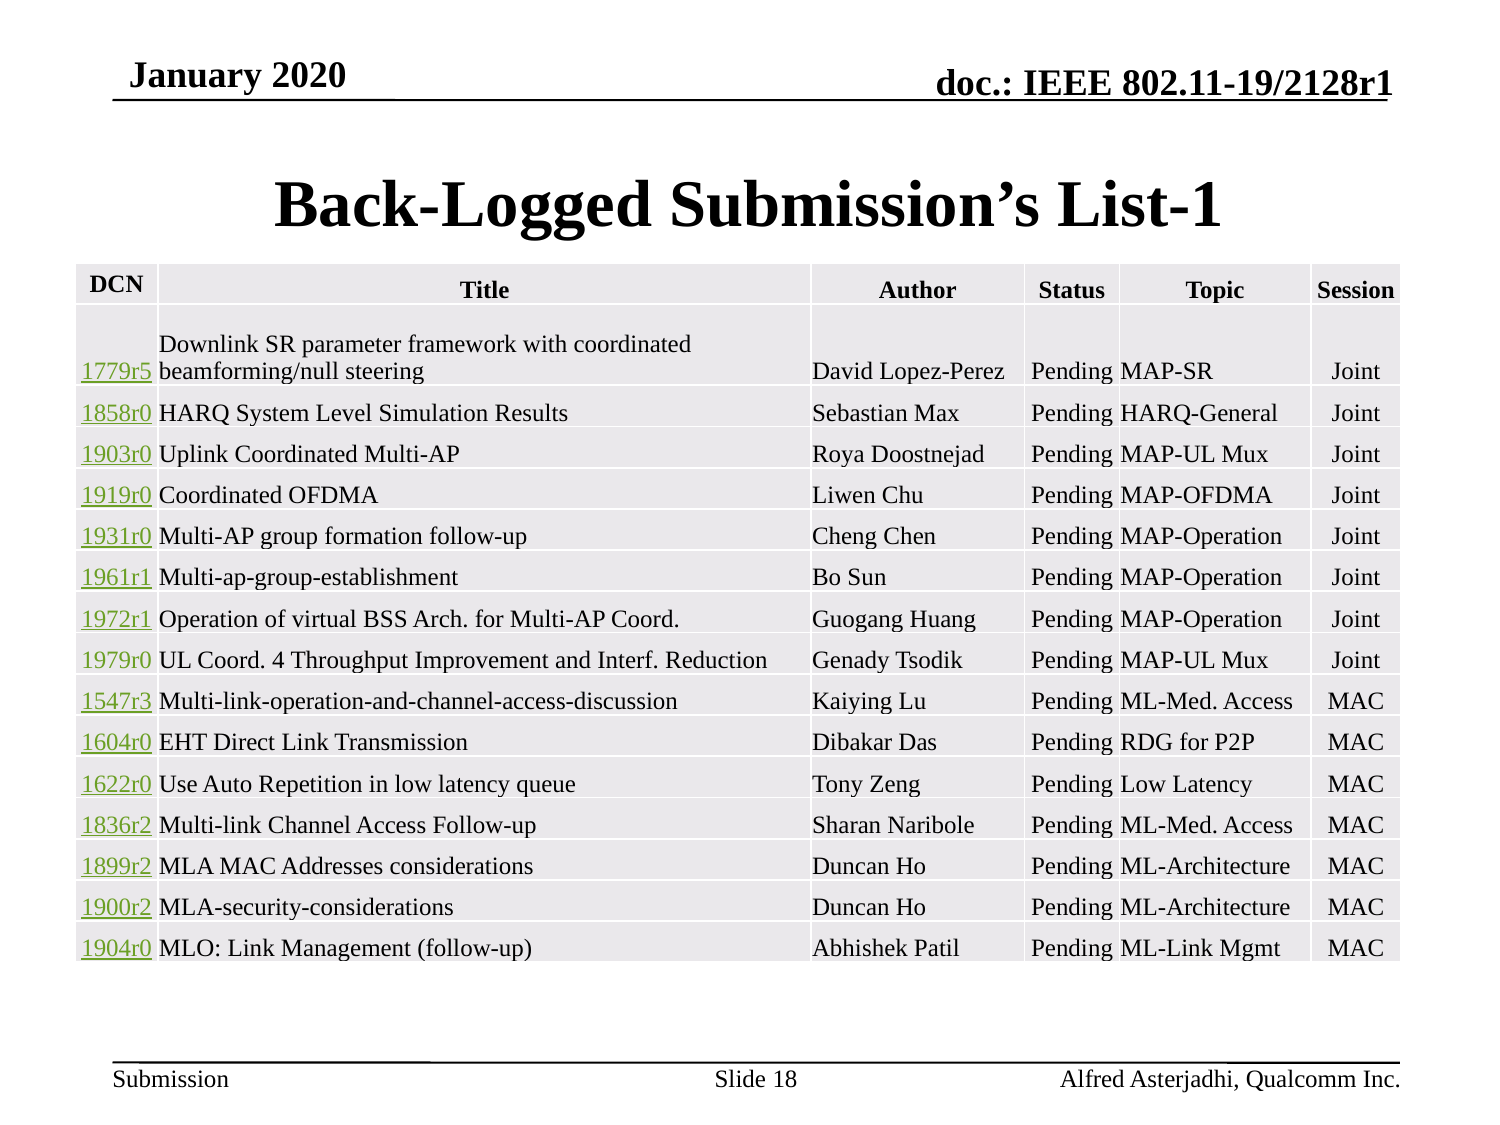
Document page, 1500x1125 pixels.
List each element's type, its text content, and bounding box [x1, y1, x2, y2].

table_cell Coordinated OFDMA [159, 469, 810, 508]
table_cell MAP-UL Mux [1120, 427, 1310, 467]
table_cell Joint [1312, 633, 1400, 673]
table_cell Pending [1025, 305, 1119, 384]
table_cell Operation of virtual BSS Arch. for Multi-AP Coord. [159, 592, 810, 632]
table_header DCN [76, 264, 157, 303]
table_cell Joint [1312, 305, 1400, 384]
table_cell Pending [1025, 551, 1119, 590]
table_cell ML-Architecture [1120, 881, 1310, 920]
text_box January 2020 [114, 42, 493, 88]
table_cell 1972r1 [76, 592, 157, 632]
table_cell Liwen Chu [812, 469, 1024, 508]
table_cell Cheng Chen [812, 510, 1024, 549]
table_cell RDG for P2P [1120, 716, 1310, 755]
table_cell ML-Med. Access [1120, 798, 1310, 838]
table_cell MAC [1312, 922, 1400, 961]
table_cell Joint [1312, 386, 1400, 426]
table_cell MAP-Operation [1120, 592, 1310, 632]
table_cell 1604r0 [76, 716, 157, 755]
table_cell Pending [1025, 386, 1119, 426]
table_cell Pending [1025, 881, 1119, 920]
table_cell Duncan Ho [812, 881, 1024, 920]
table_cell Multi-link-operation-and-channel-access-discussion [159, 675, 810, 714]
table_cell Bo Sun [812, 551, 1024, 590]
table_cell Pending [1025, 469, 1119, 508]
table_cell MLA MAC Addresses considerations [159, 840, 810, 879]
table_cell Joint [1312, 510, 1400, 549]
table_cell 1899r2 [76, 840, 157, 879]
table_cell Pending [1025, 840, 1119, 879]
table_cell Joint [1312, 592, 1400, 632]
table_header Title [159, 264, 810, 303]
table_cell HARQ-General [1120, 386, 1310, 426]
table_cell Pending [1025, 922, 1119, 961]
table_cell MAP-UL Mux [1120, 633, 1310, 673]
table_cell Genady Tsodik [812, 633, 1024, 673]
table_cell ML-Link Mgmt [1120, 922, 1310, 961]
table_header Topic [1120, 264, 1310, 303]
table_cell Pending [1025, 675, 1119, 714]
table_cell Joint [1312, 427, 1400, 467]
table_cell Pending [1025, 798, 1119, 838]
table_cell 1904r0 [76, 922, 157, 961]
table_cell Abhishek Patil [812, 922, 1024, 961]
table_cell ML-Med. Access [1120, 675, 1310, 714]
table_cell 1779r5 [76, 305, 157, 384]
table_cell ML-Architecture [1120, 840, 1310, 879]
table_cell Pending [1025, 716, 1119, 755]
table_cell EHT Direct Link Transmission [159, 716, 810, 755]
table_cell MAP-OFDMA [1120, 469, 1310, 508]
table_cell MAC [1312, 840, 1400, 879]
table_cell Pending [1025, 592, 1119, 632]
table_cell Sharan Naribole [812, 798, 1024, 838]
table_cell Pending [1025, 427, 1119, 467]
title Back-Logged Submission’s List-1 [112, 112, 1388, 262]
table_cell Low Latency [1120, 757, 1310, 797]
table_cell 1903r0 [76, 427, 157, 467]
table_cell Roya Doostnejad [812, 427, 1024, 467]
table_cell Downlink SR parameter framework with coordinated beamforming/null steering [159, 305, 810, 384]
table_cell Pending [1025, 510, 1119, 549]
table_cell Joint [1312, 469, 1400, 508]
table_cell UL Coord. 4 Throughput Improvement and Interf. Reduction [159, 633, 810, 673]
table_cell Duncan Ho [812, 840, 1024, 879]
table_cell 1622r0 [76, 757, 157, 797]
table_cell MAC [1312, 716, 1400, 755]
table_cell 1979r0 [76, 633, 157, 673]
table_cell Use Auto Repetition in low latency queue [159, 757, 810, 797]
table_cell Tony Zeng [812, 757, 1024, 797]
footer Alfred Asterjadhi, Qualcomm Inc. [878, 1061, 1402, 1093]
table_cell 1900r2 [76, 881, 157, 920]
table_cell MLO: Link Management (follow-up) [159, 922, 810, 961]
table_cell MAP-Operation [1120, 551, 1310, 590]
table_cell Guogang Huang [812, 592, 1024, 632]
table_cell Multi-AP group formation follow-up [159, 510, 810, 549]
slide_number Slide 18 [712, 1061, 800, 1123]
table_cell Kaiying Lu [812, 675, 1024, 714]
table_cell 1836r2 [76, 798, 157, 838]
table_cell 1547r3 [76, 675, 157, 714]
table_cell HARQ System Level Simulation Results [159, 386, 810, 426]
table_cell 1858r0 [76, 386, 157, 426]
table_cell 1961r1 [76, 551, 157, 590]
table_cell 1919r0 [76, 469, 157, 508]
table_header Status [1025, 264, 1119, 303]
table_cell Multi-ap-group-establishment [159, 551, 810, 590]
table_cell Uplink Coordinated Multi-AP [159, 427, 810, 467]
table_cell Pending [1025, 633, 1119, 673]
table_cell MAC [1312, 798, 1400, 838]
table_header Session [1312, 264, 1400, 303]
table_cell David Lopez-Perez [812, 305, 1024, 384]
table_cell MLA-security-considerations [159, 881, 810, 920]
table_cell MAP-Operation [1120, 510, 1310, 549]
table_cell MAC [1312, 881, 1400, 920]
table_header Author [812, 264, 1024, 303]
table_cell Joint [1312, 551, 1400, 590]
table_cell Dibakar Das [812, 716, 1024, 755]
table_cell MAP-SR [1120, 305, 1310, 384]
table_cell Pending [1025, 757, 1119, 797]
table_cell Multi-link Channel Access Follow-up [159, 798, 810, 838]
table_cell 1931r0 [76, 510, 157, 549]
table_cell Sebastian Max [812, 386, 1024, 426]
table_cell MAC [1312, 757, 1400, 797]
table_cell MAC [1312, 675, 1400, 714]
